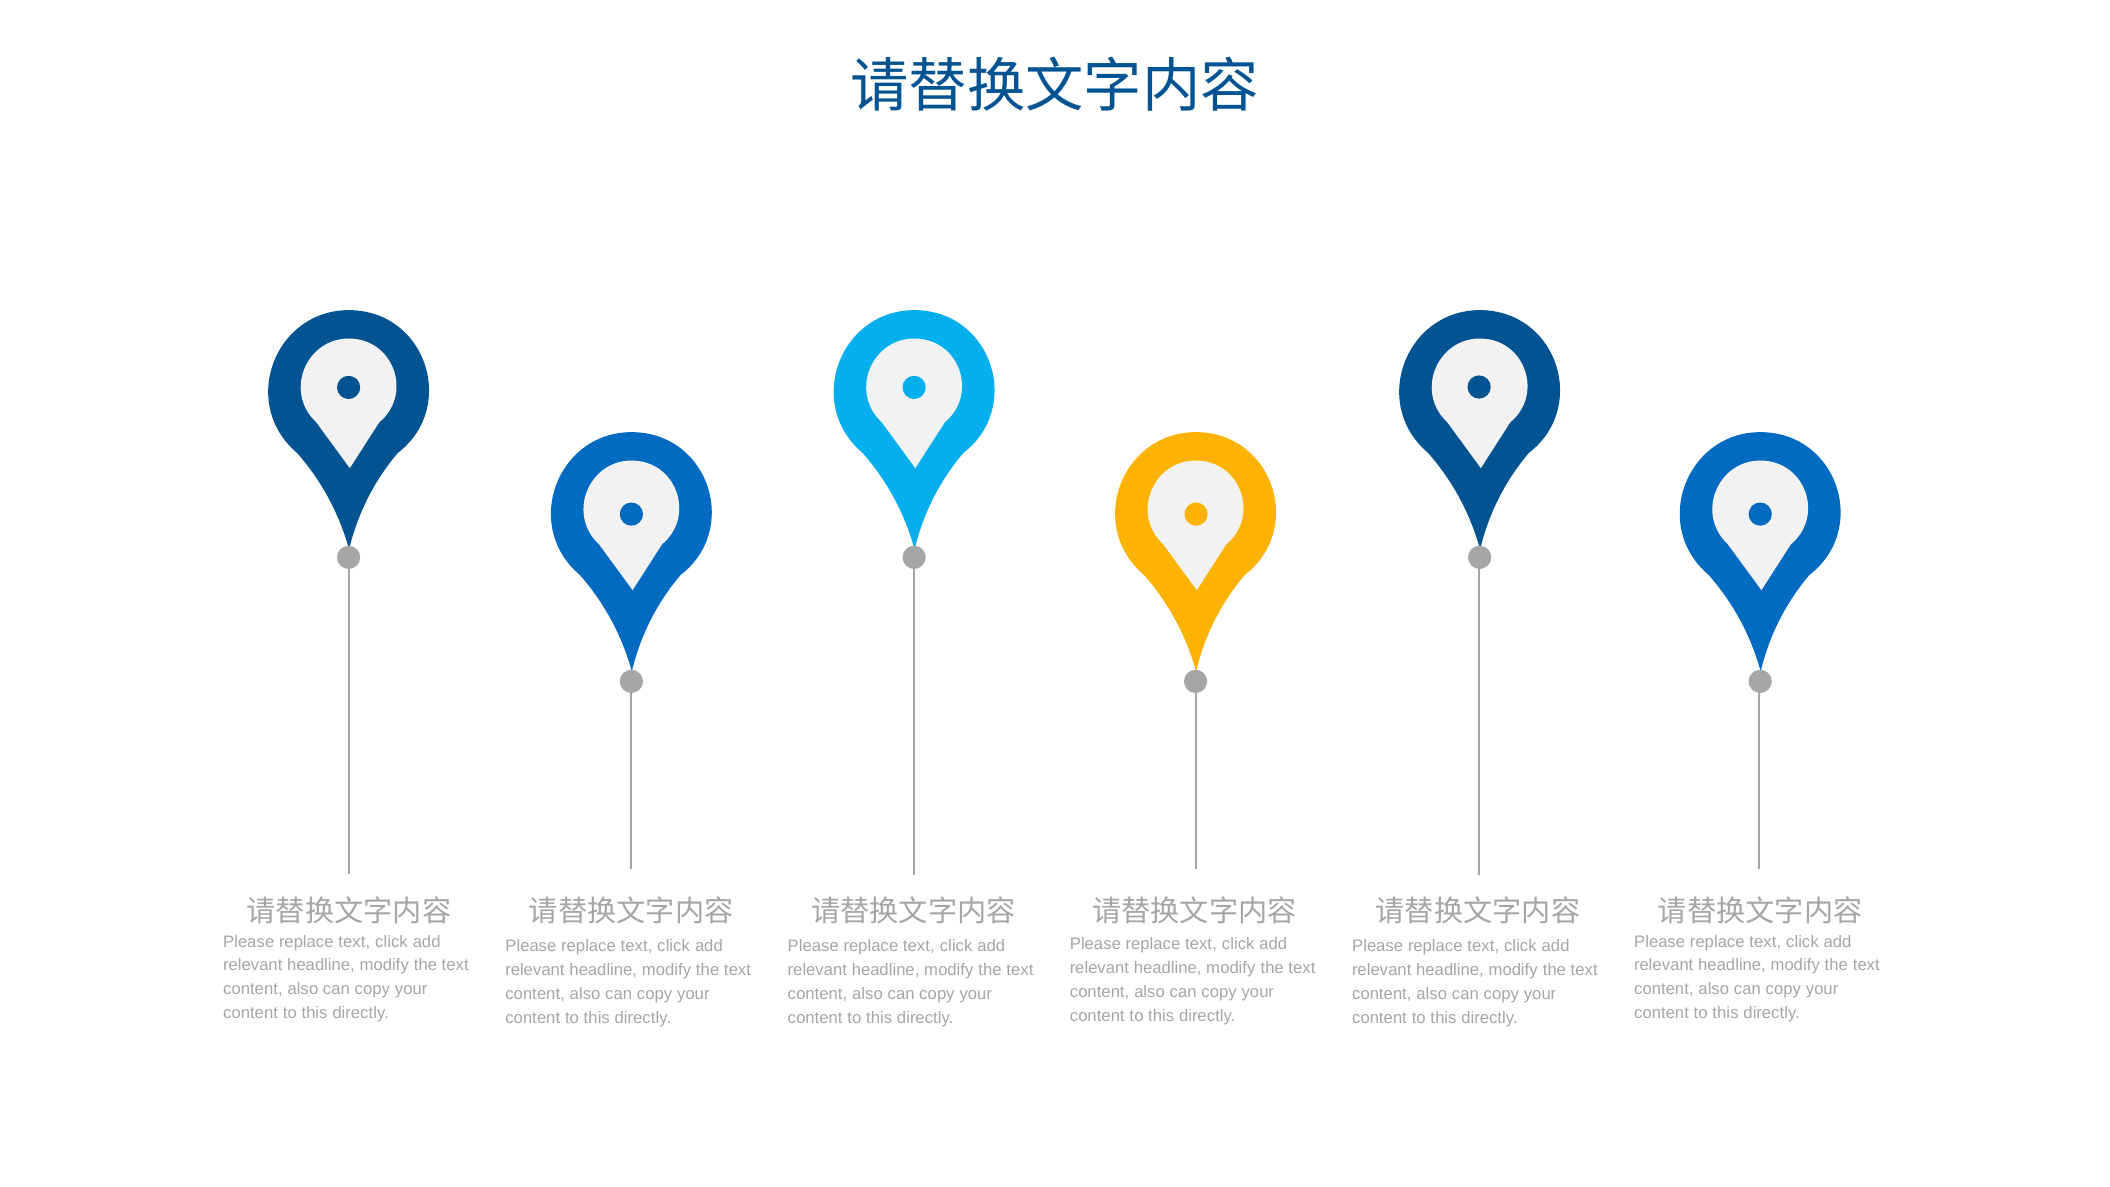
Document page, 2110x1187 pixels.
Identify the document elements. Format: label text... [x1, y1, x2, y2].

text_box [787, 310, 1040, 1027]
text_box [1351, 310, 1604, 1027]
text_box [1634, 432, 1887, 1022]
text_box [505, 432, 758, 1027]
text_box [1069, 432, 1322, 1024]
text_box 请替换文字内容 [795, 26, 1314, 125]
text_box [223, 310, 475, 1022]
